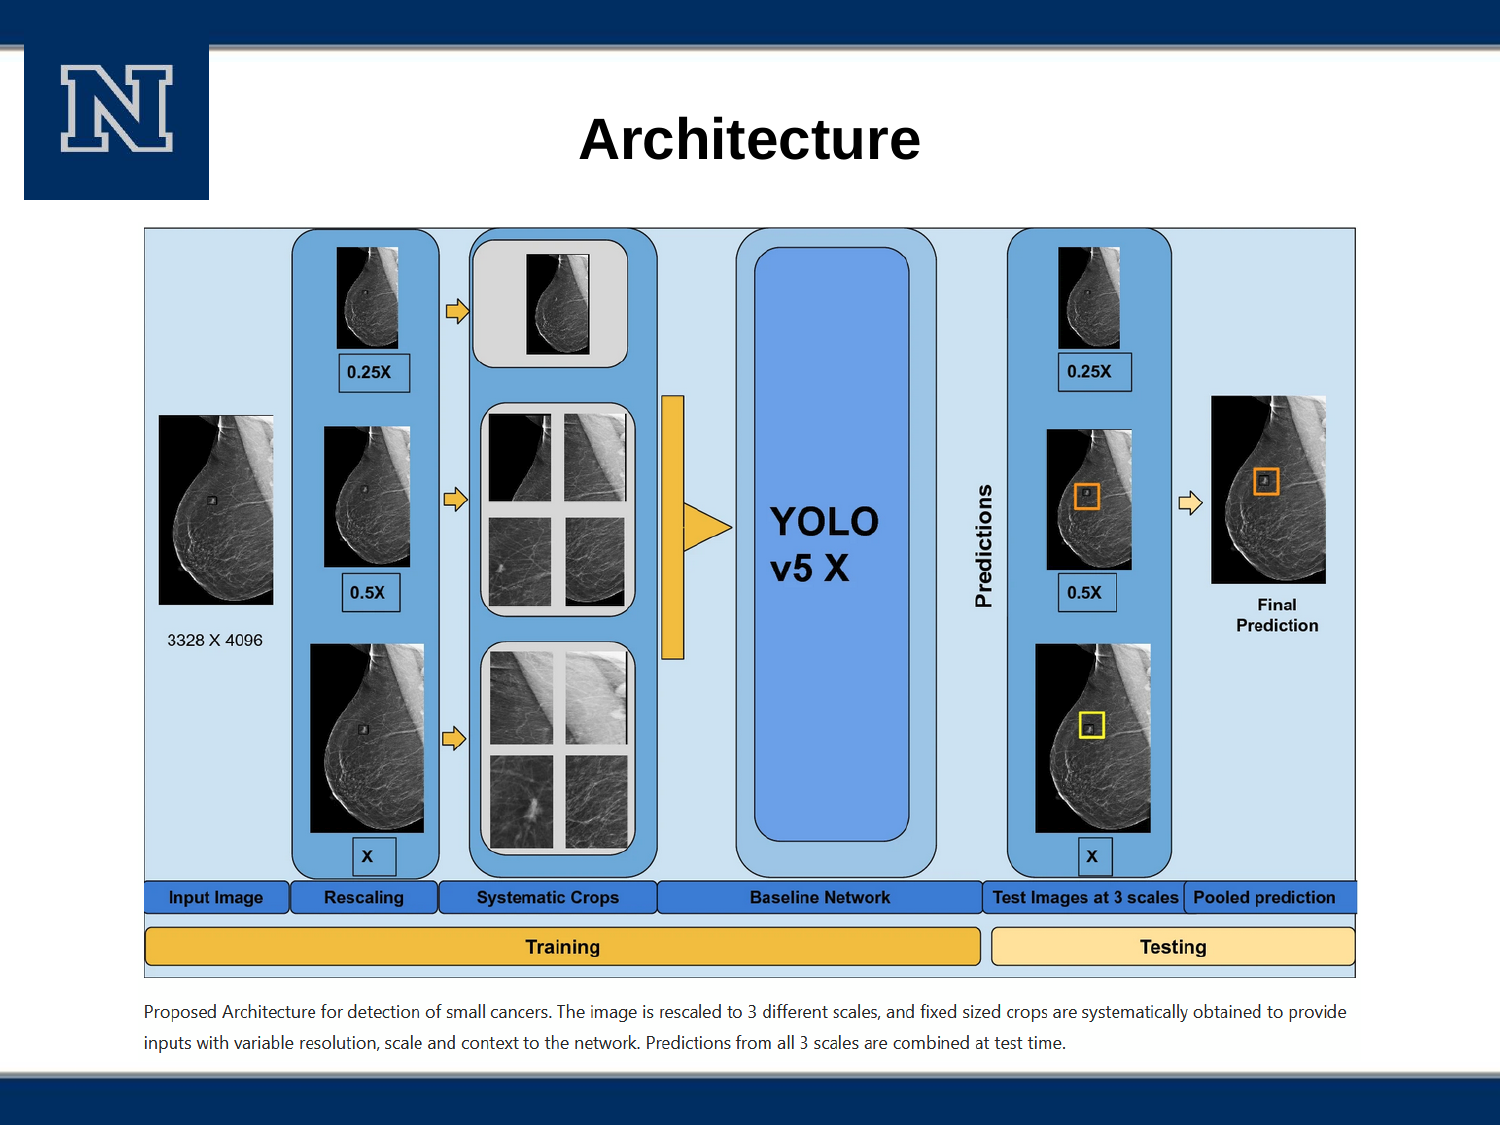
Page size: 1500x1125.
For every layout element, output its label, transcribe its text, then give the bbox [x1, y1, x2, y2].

picture [0, 222, 1500, 1125]
title Architecture [51, 97, 1449, 223]
picture [0, 0, 1500, 200]
